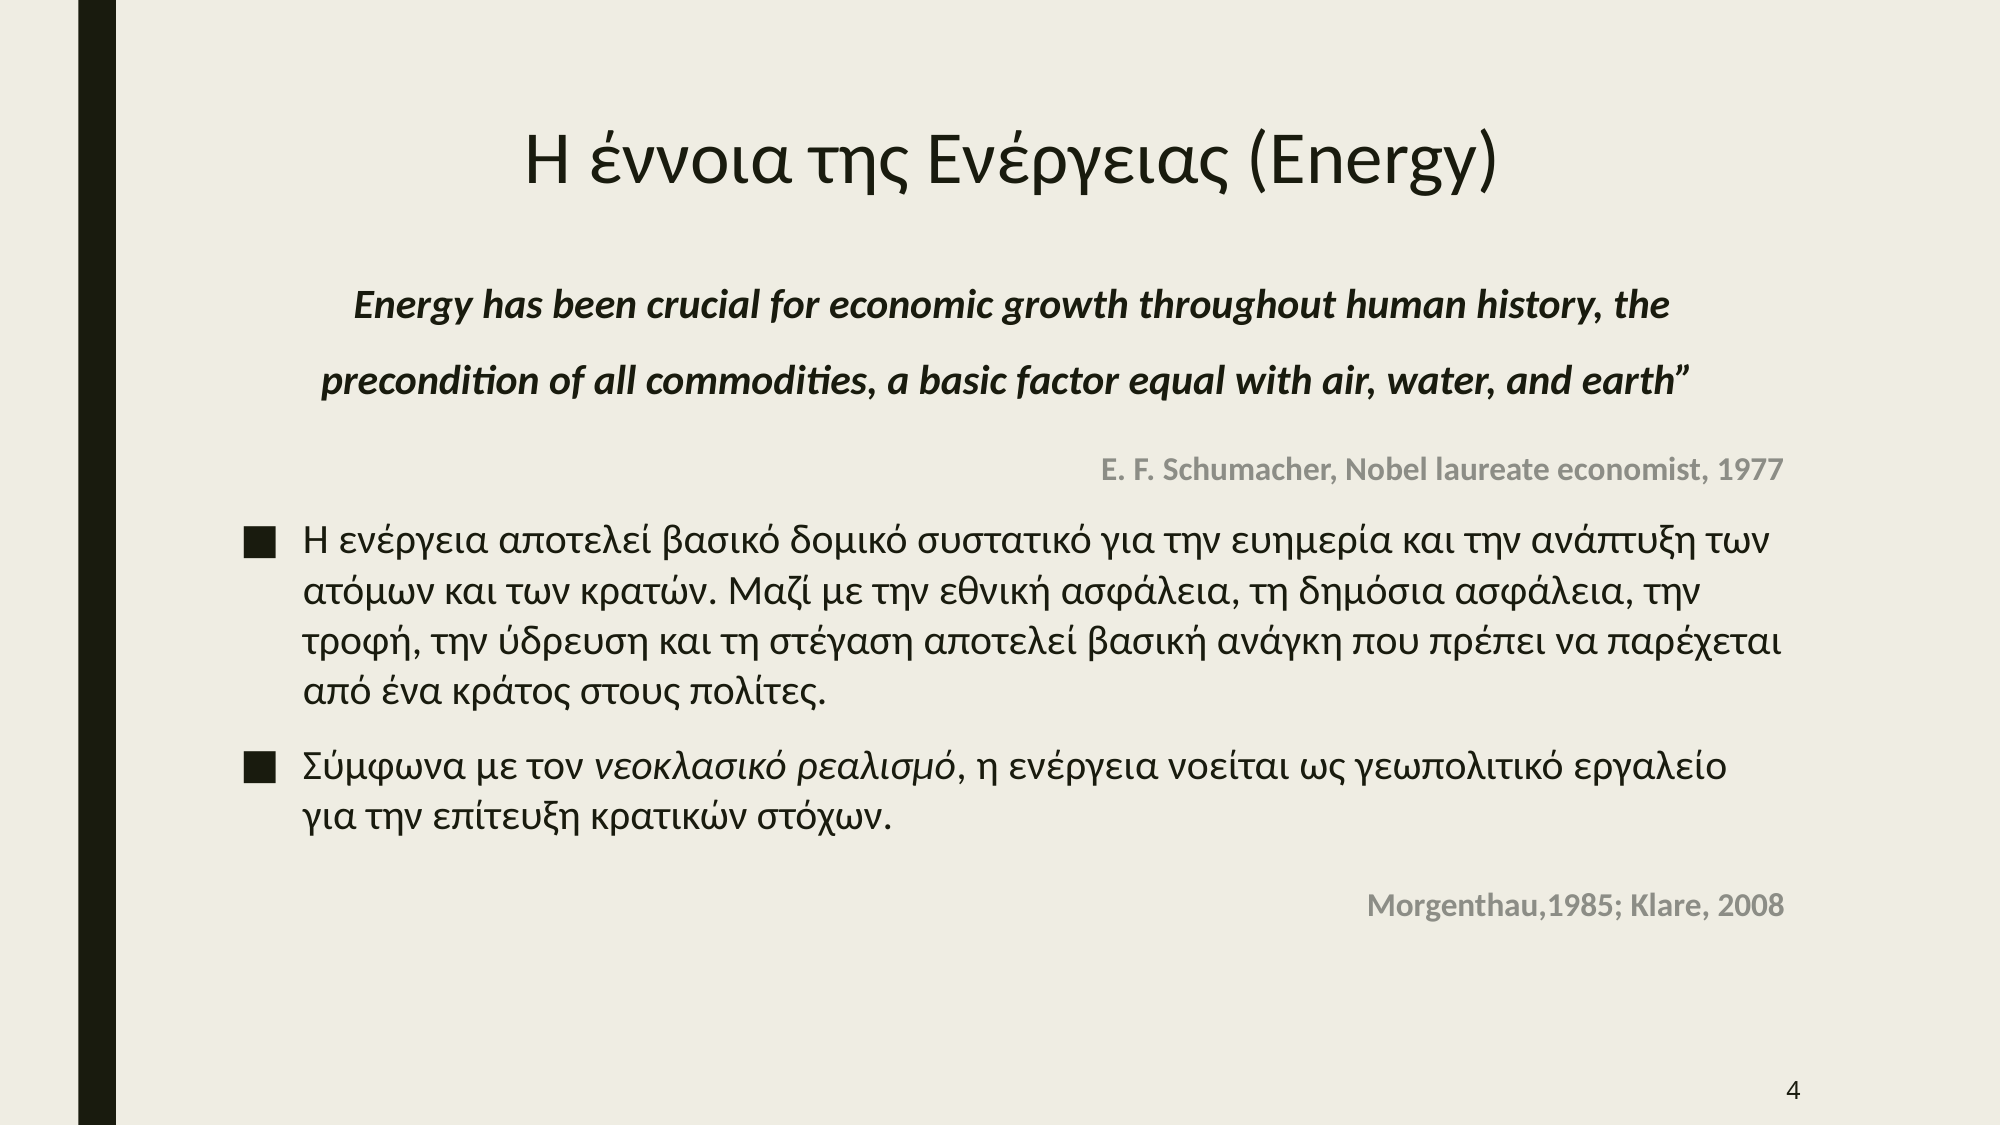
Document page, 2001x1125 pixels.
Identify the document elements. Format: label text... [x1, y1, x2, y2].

slide_number 4 [1553, 1058, 1816, 1125]
list Energy has been crucial for economic growth throughout human history, the precondition of all commodities, a basic factor equal with air, water, and earth” E. F. Schumacher, Nobel laureate economist, 1977 Η ενέργεια αποτελεί βασικό δομικό συστατικό για την ευημερία και την ανάπτυξη των ατόμων και των κρατών. Μαζί με την εθνική ασφάλεια, τη δημόσια ασφάλεια, την τροφή, την ύδρευση και τη στέγαση αποτελεί βασική ανάγκη που πρέπει να παρέχεται από ένα κράτος στους πολίτες. Σύμφωνα με τον νεοκλασικό ρεαλισμό, η ενέργεια νοείται ως γεωπολιτικό εργαλείο για την επίτευξη κρατικών στόχων. Morgenthau,1985; Klare, 2008 [225, 216, 1800, 1059]
title Η έννοια της Ενέργειας (Energy) [225, 112, 1800, 216]
